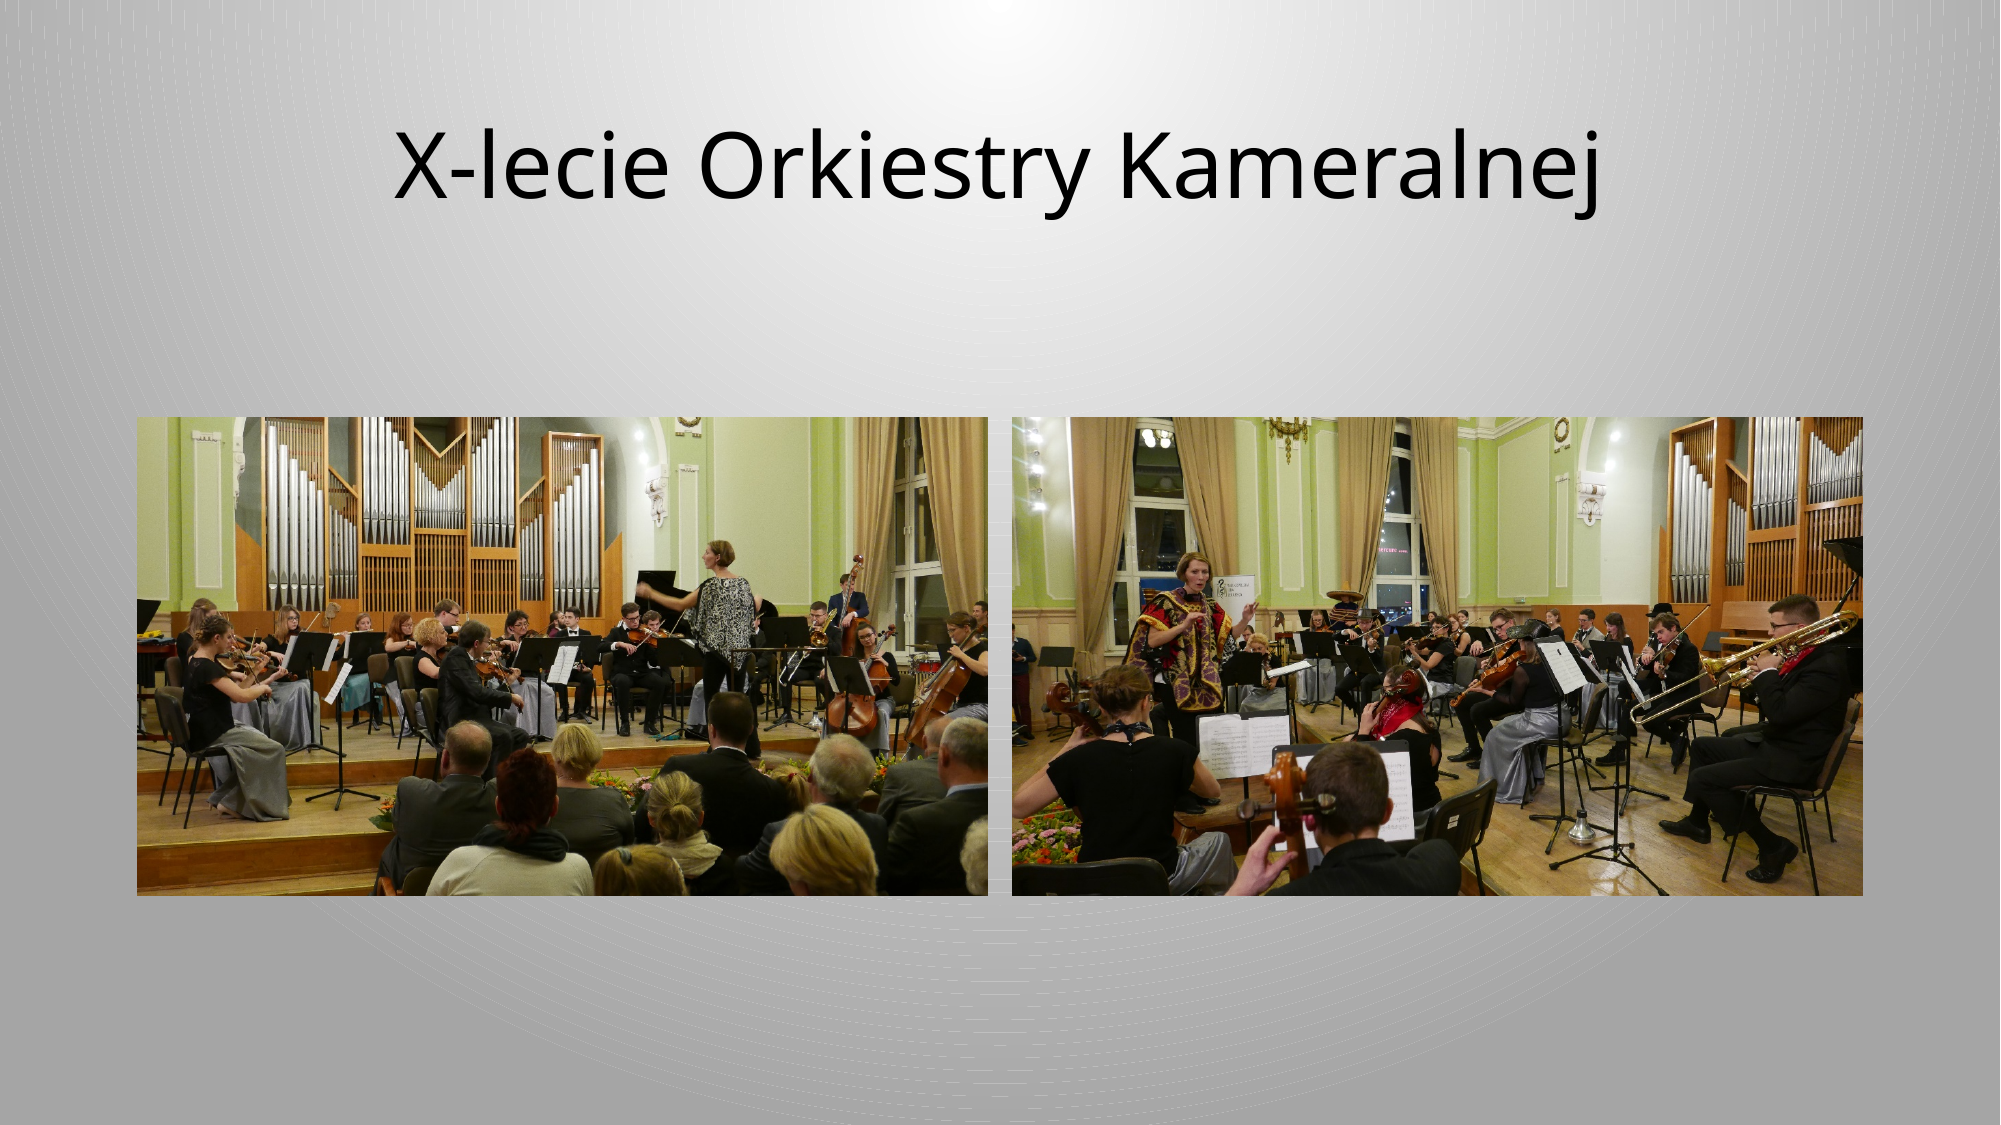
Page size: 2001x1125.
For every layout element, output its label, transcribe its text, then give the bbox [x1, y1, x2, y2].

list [137, 417, 988, 896]
title X-lecie Orkiestry Kameralnej [137, 59, 1863, 278]
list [1012, 417, 1863, 896]
